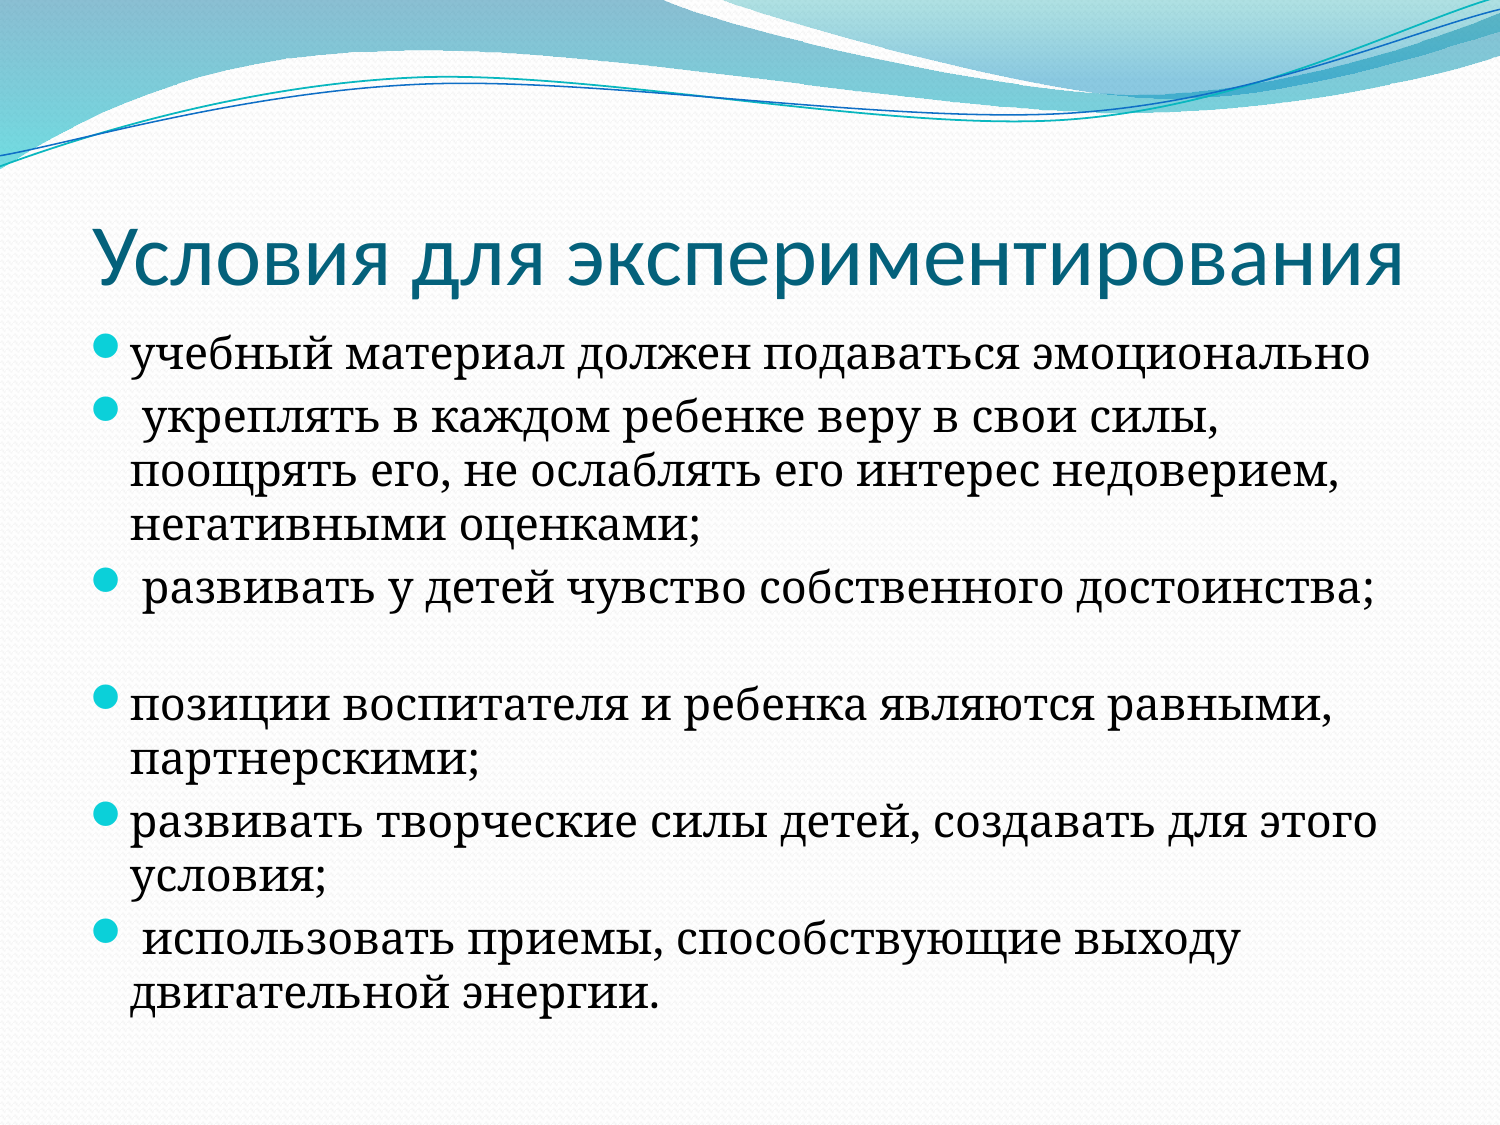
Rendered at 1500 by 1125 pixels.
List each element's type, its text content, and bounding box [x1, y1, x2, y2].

title Условия для экспериментирования [75, 115, 1425, 303]
list учебный материал должен подаваться эмоционально укреплять в каждом ребенке веру в свои силы, поощрять его, не ослаблять его интерес недоверием, негативными оценками; развивать у детей чувство собственного достоинства; позиции воспитателя и ребенка являются равными, партнерскими; развивать творческие силы детей, создавать для этого условия; использовать приемы, способствующие выходу двигательной энергии. [75, 317, 1425, 1038]
